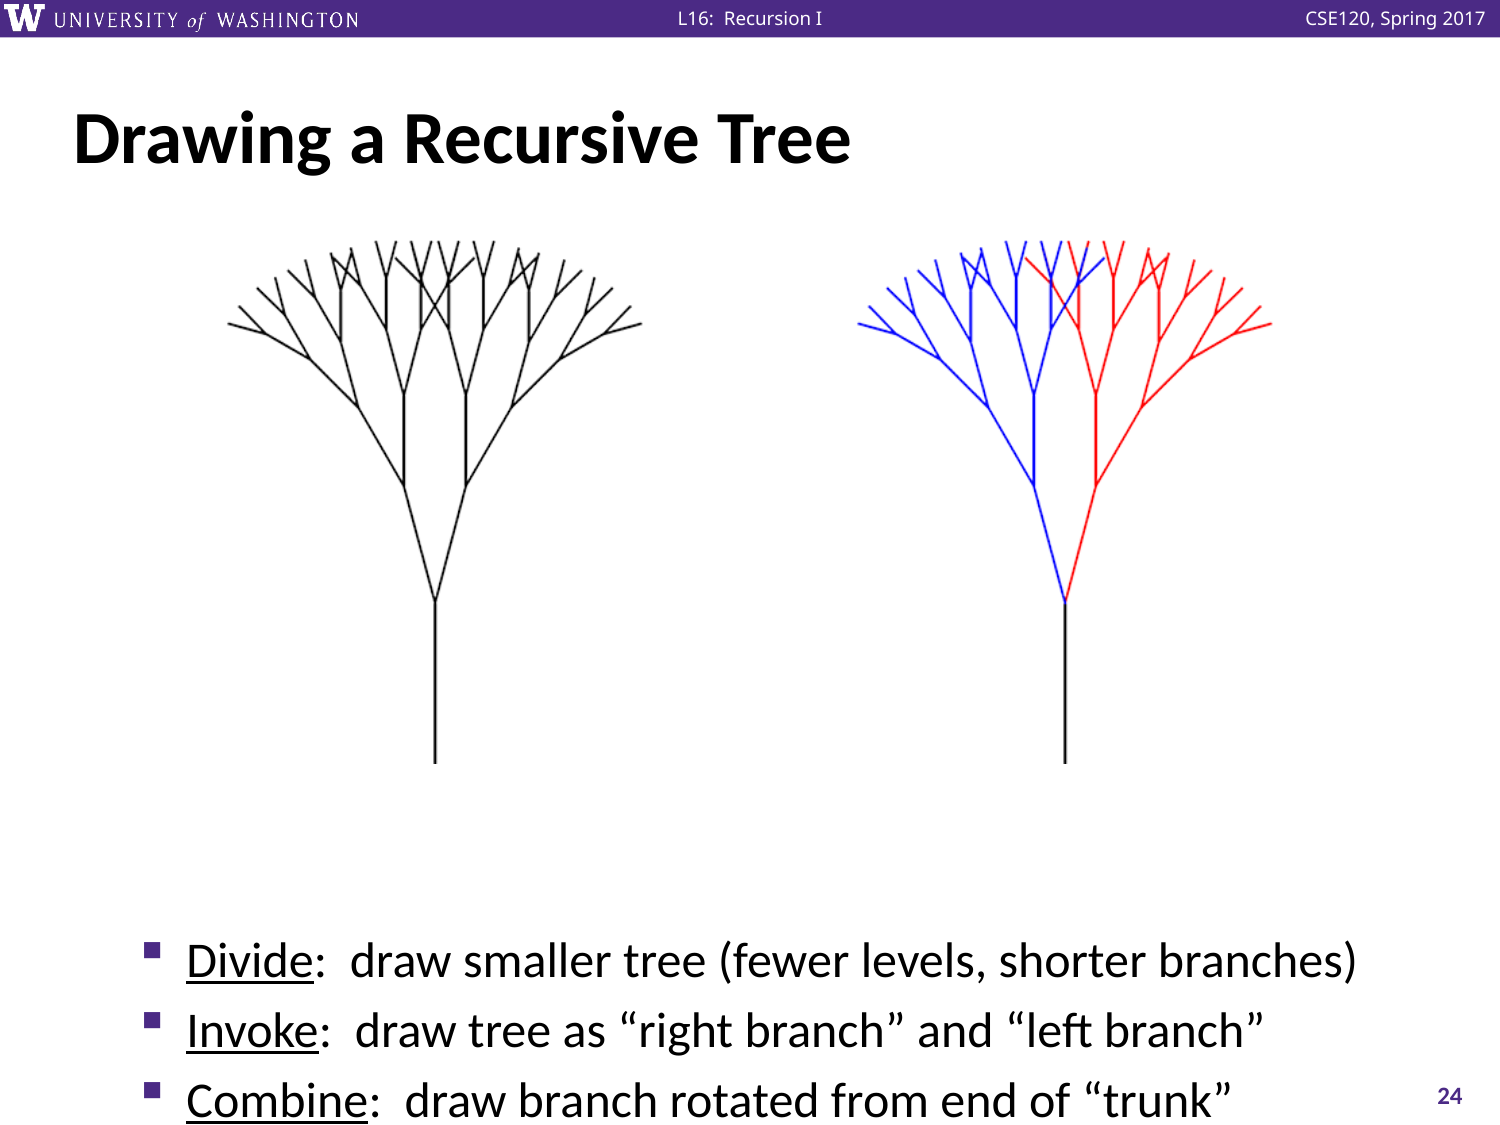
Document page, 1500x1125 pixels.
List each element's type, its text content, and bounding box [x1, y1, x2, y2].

picture [164, 223, 706, 764]
title Drawing a Recursive Tree [58, 71, 1438, 197]
picture [794, 223, 1336, 764]
slide_number 24 [1400, 1065, 1500, 1125]
list Divide: draw smaller tree (fewer levels, shorter branches) Invoke: draw tree as “right branch” and “left branch” Combine: draw branch rotated from end of “trunk” Base: “leaf branches” at end [64, 223, 1438, 1040]
picture [4, 4, 358, 32]
